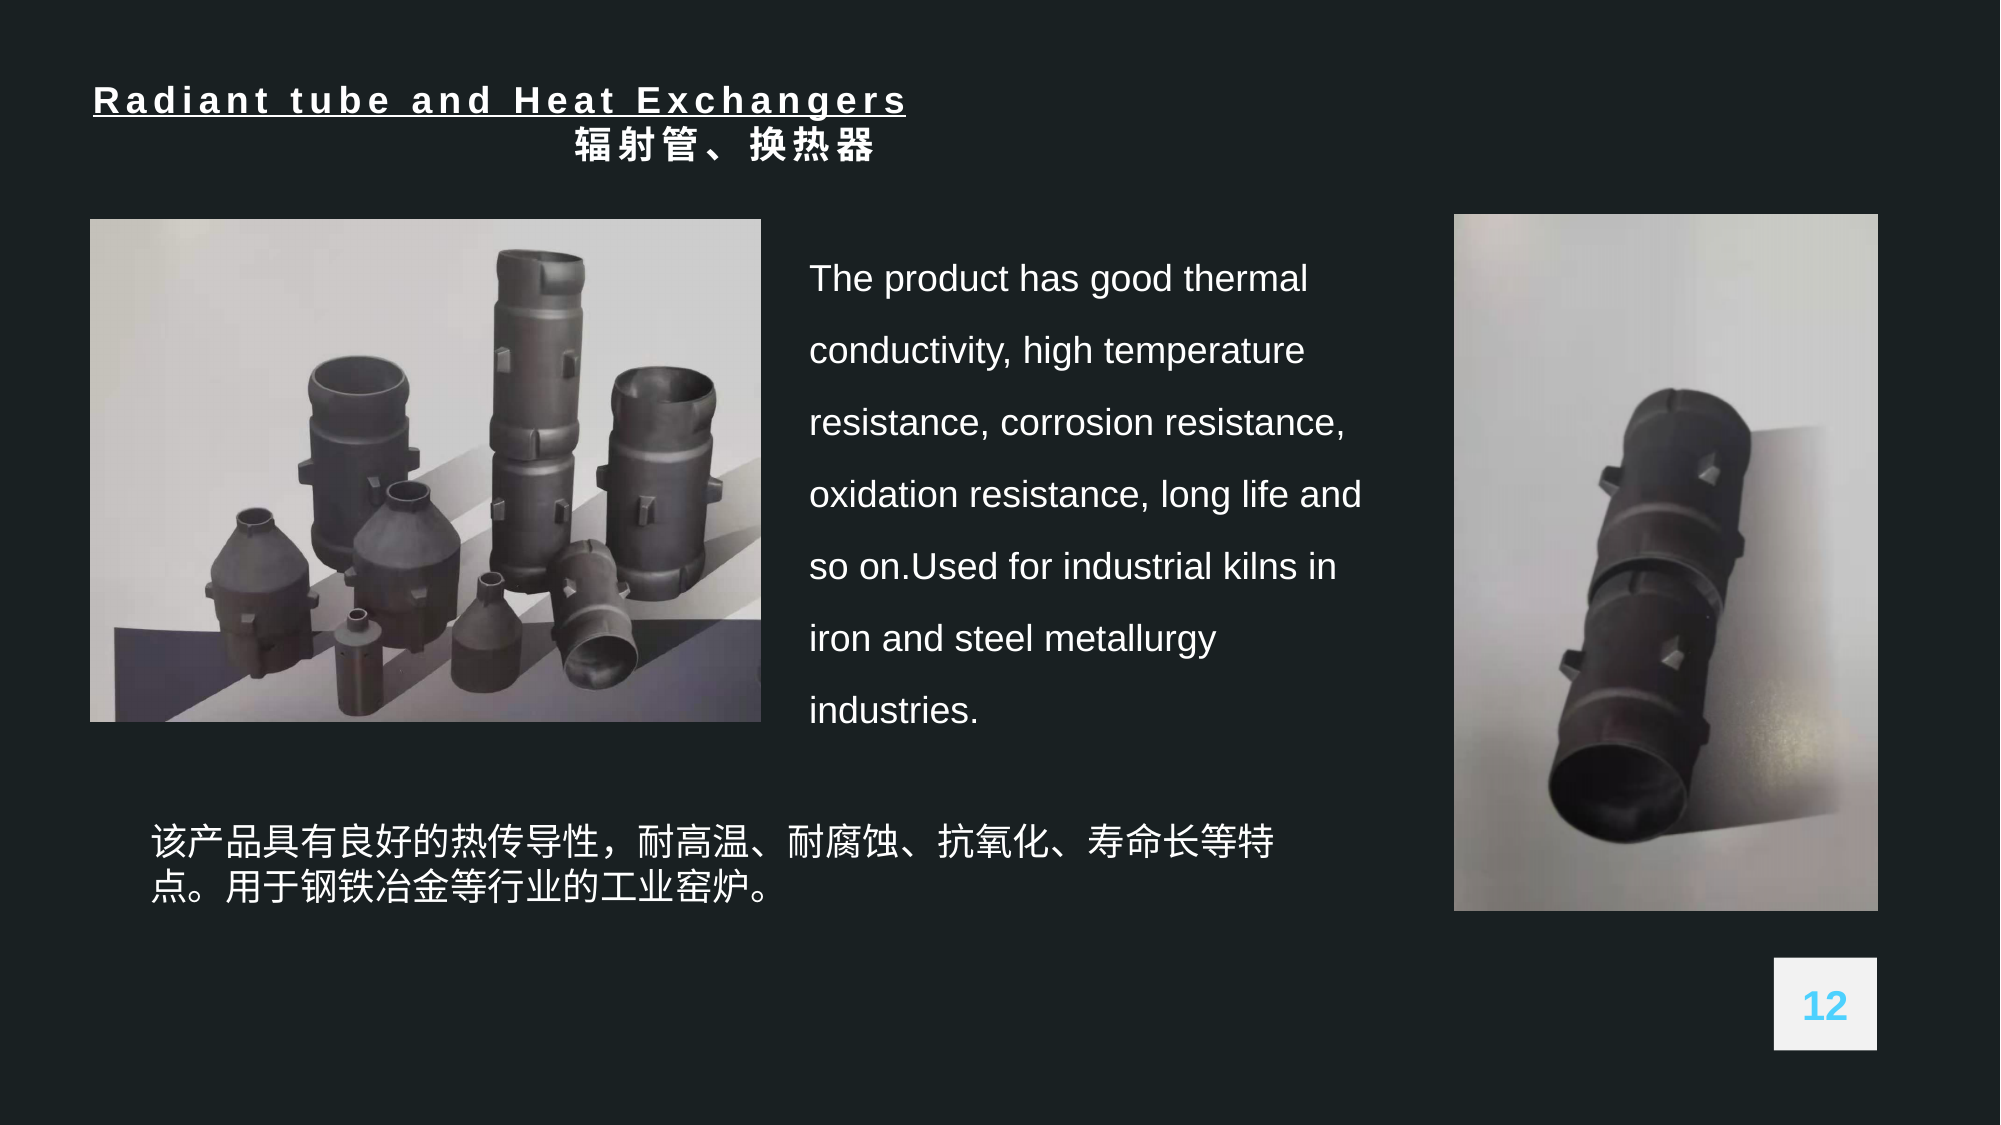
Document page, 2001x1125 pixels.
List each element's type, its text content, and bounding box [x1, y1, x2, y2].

picture [1454, 214, 1878, 911]
text_box 12 [1773, 957, 1877, 1051]
picture [90, 219, 761, 723]
text_box 该产品具有良好的热传导性，耐高温、耐腐蚀、抗氧化、寿命长等特点。用于钢铁冶金等行业的工业窑炉。 [135, 810, 1295, 915]
text_box Radiant tube and Heat Exchangers 辐射管、换热器 [78, 68, 921, 218]
text_box The product has good thermal conductivity, high temperature resistance, corrosion resistance, oxidation resistance, long life and so on.Used for industrial kilns in iron and steel metallurgy industries. [794, 219, 1392, 739]
